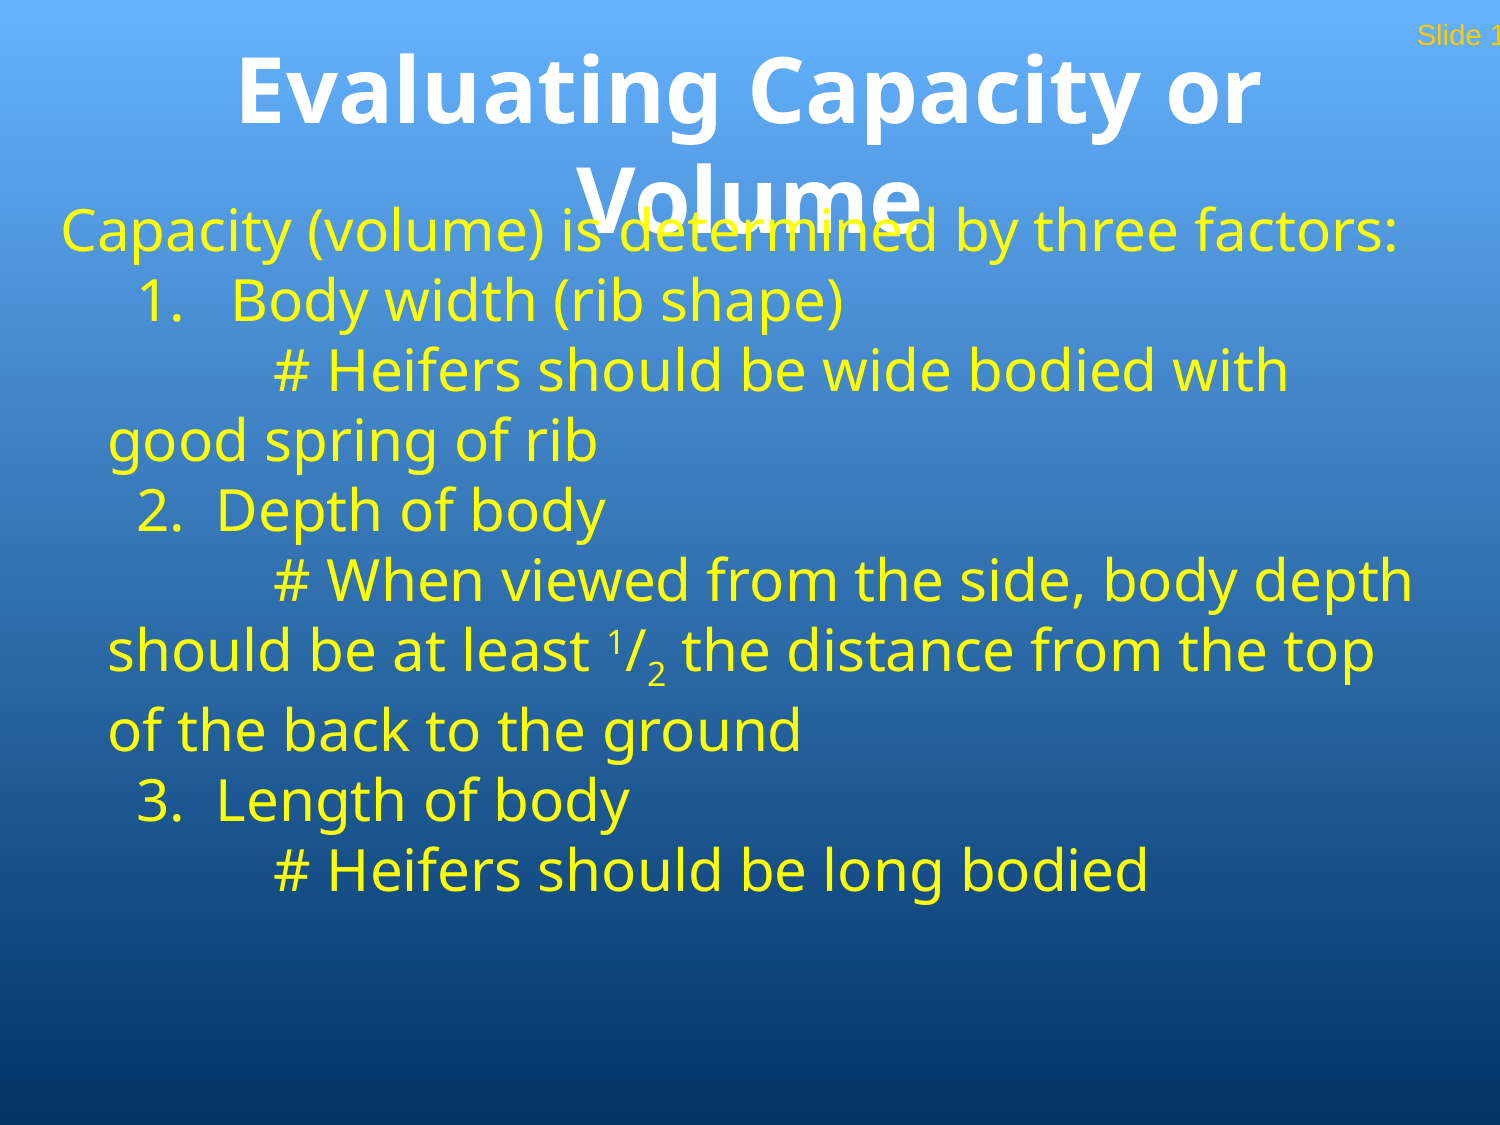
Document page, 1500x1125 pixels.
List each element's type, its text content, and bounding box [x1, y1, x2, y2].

title Evaluating Capacity or Volume [61, 31, 1438, 153]
text_box Capacity (volume) is determined by three factors: 1. Body width (rib shape) # Heifers should be wide bodied with good spring of rib 2. Depth of body # When viewed from the side, body depth should be at least 1/2 the distance from the top of the back to the ground 3. Length of body # Heifers should be long bodied [60, 193, 1419, 1111]
text_box Slide 14 [1388, 16, 1500, 59]
